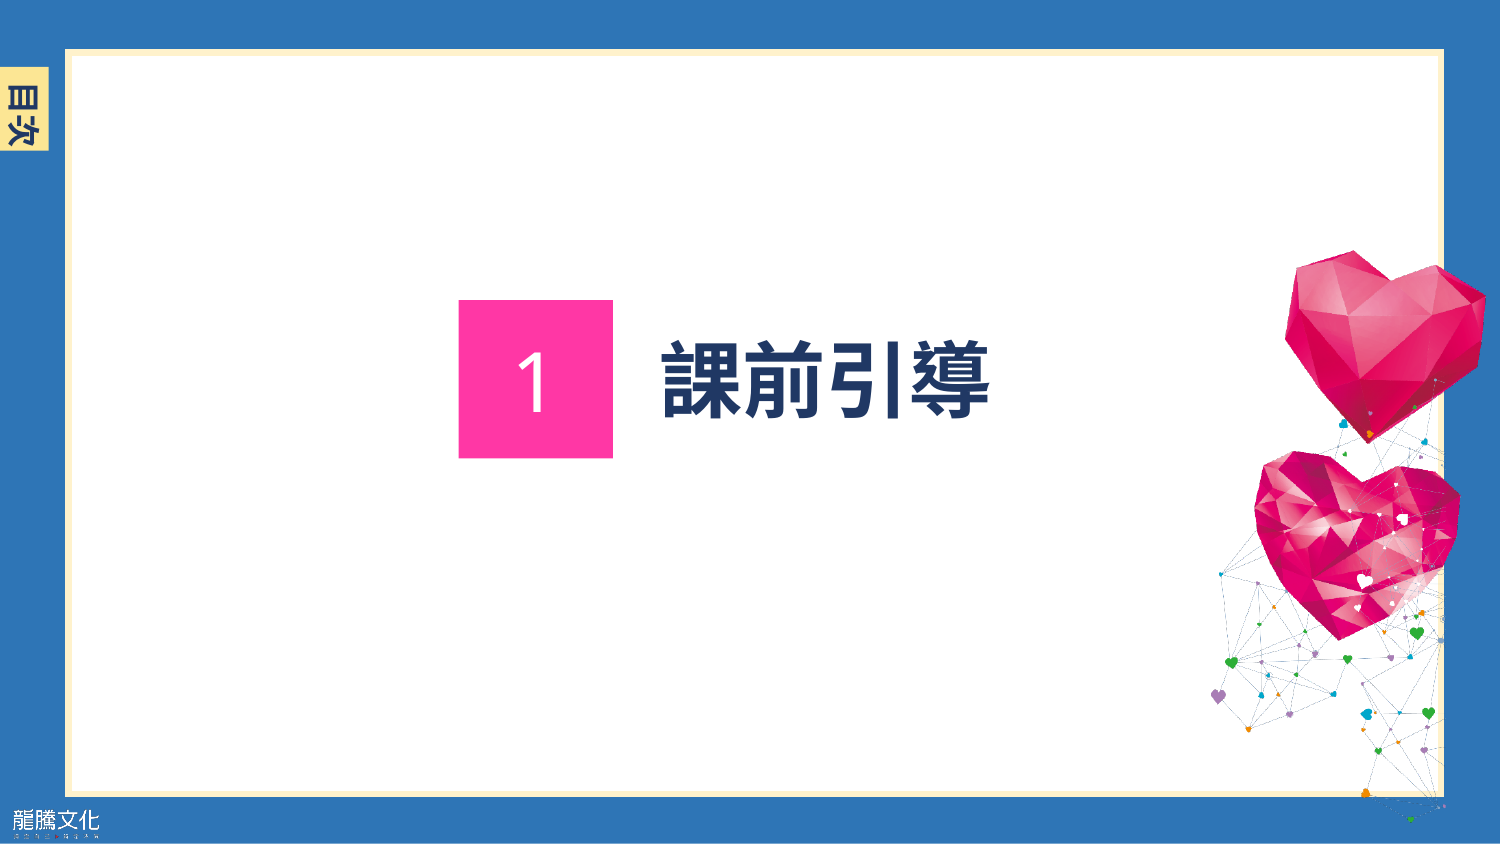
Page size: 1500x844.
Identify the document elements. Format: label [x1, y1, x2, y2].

text_box [458, 299, 1042, 459]
picture [13, 809, 99, 839]
picture [1211, 250, 1486, 823]
